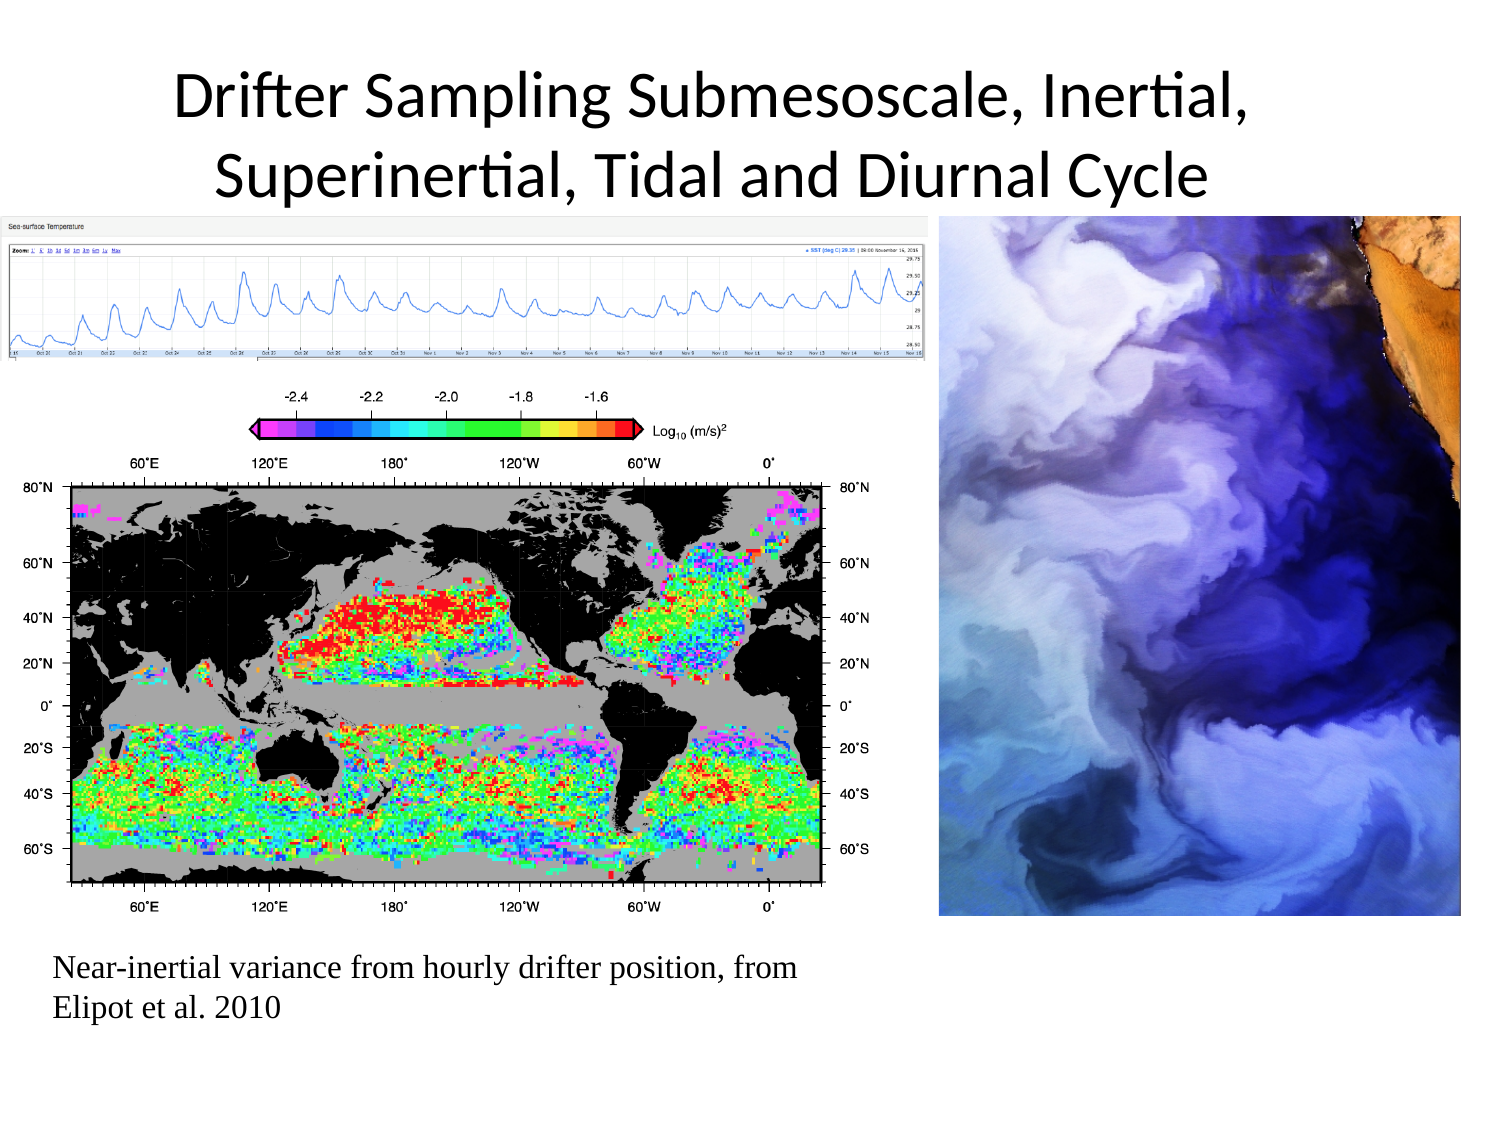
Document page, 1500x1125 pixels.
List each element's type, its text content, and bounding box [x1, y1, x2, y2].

picture [938, 215, 1461, 916]
picture [0, 387, 888, 930]
picture [0, 215, 929, 361]
title Drifter Sampling Submesoscale, Inertial, Superinertial, Tidal and Diurnal Cycle [37, 37, 1388, 219]
text_box Near-inertial variance from hourly drifter position, from Elipot et al. 2010 [37, 937, 888, 1032]
